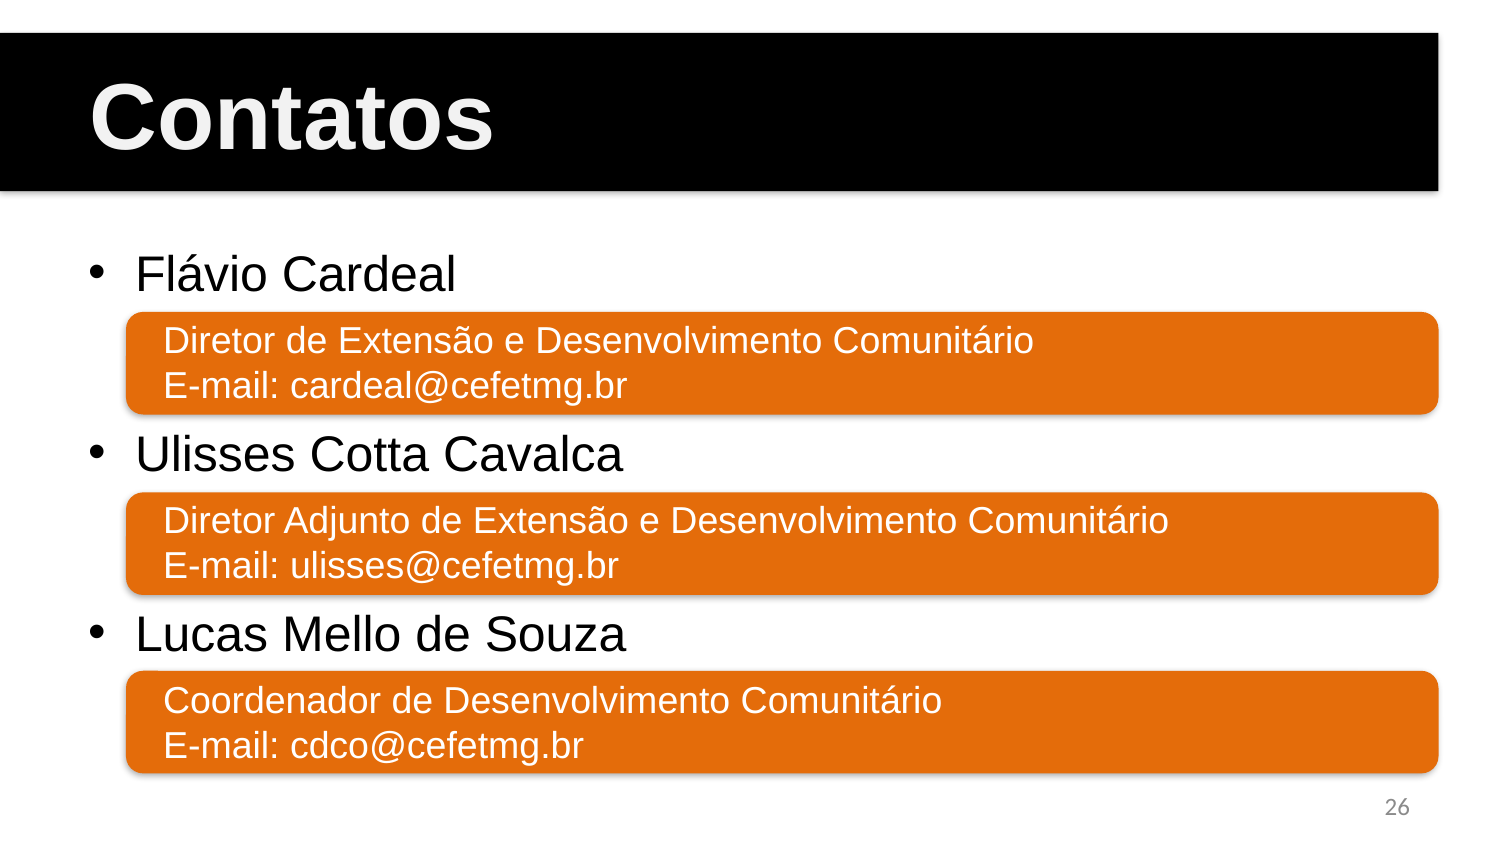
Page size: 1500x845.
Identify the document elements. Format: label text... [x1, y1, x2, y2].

slide_number 26 [1074, 782, 1425, 828]
text_box Flávio Cardeal Diretor de Extensão e Desenvolvimento Comunitário E-mail: cardeal@cefetmg.br Ulisses Cotta Cavalca Diretor Adjunto de Extensão e Desenvolvimento Comunitário E-mail: ulisses@cefetmg.br Lucas Mello de Souza Coordenador de Desenvolvimento Comunitário E-mail: cdco@cefetmg.br [73, 234, 1439, 834]
text_box Contatos [0, 32, 1439, 192]
